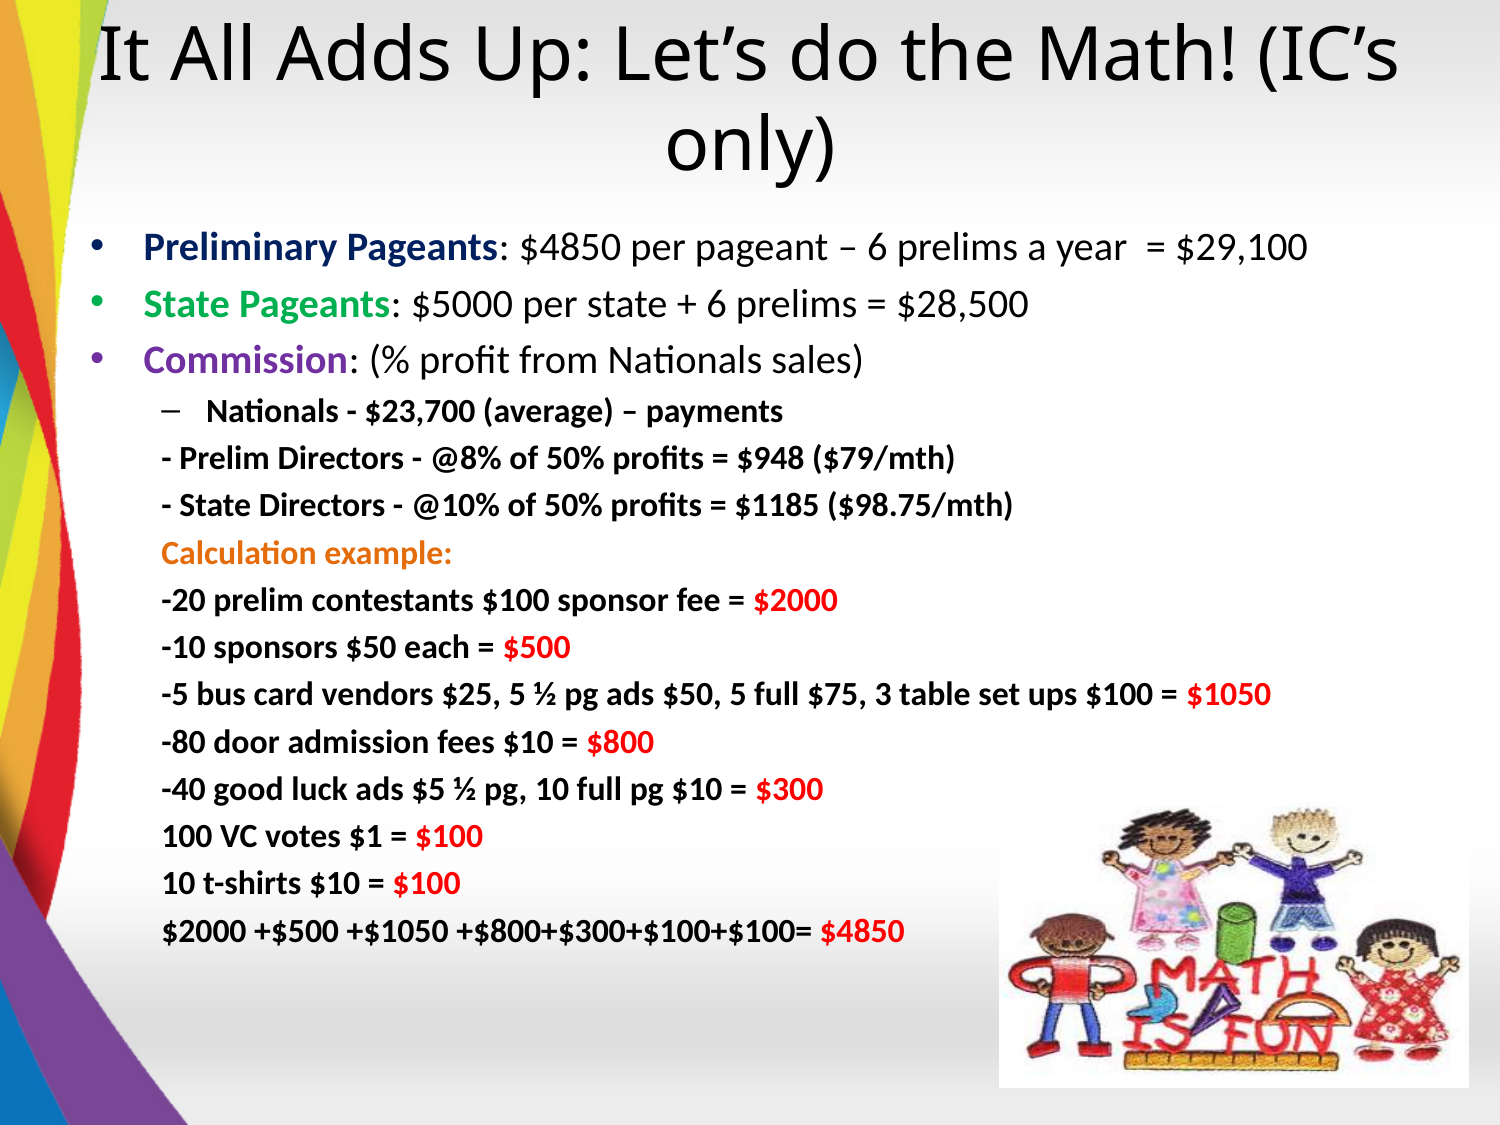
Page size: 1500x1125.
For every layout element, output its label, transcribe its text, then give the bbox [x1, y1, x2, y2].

list Preliminary Pageants: $4850 per pageant – 6 prelims a year = $29,100 State Pageants: $5000 per state + 6 prelims = $28,500 Commission: (% profit from Nationals sales) Nationals - $23,700 (average) – payments - Prelim Directors - @8% of 50% profits = $948 ($79/mth) - State Directors - @10% of 50% profits = $1185 ($98.75/mth) Calculation example: -20 prelim contestants $100 sponsor fee = $2000 -10 sponsors $50 each = $500 -5 bus card vendors $25, 5 ½ pg ads $50, 5 full $75, 3 table set ups $100 = $1050 -80 door admission fees $10 = $800 -40 good luck ads $5 ½ pg, 10 full pg $10 = $300 100 VC votes $1 = $100 10 t-shirts $10 = $100 $2000 +$500 +$1050 +$800+$300+$100+$100= $4850 [75, 212, 1425, 1005]
picture [0, 0, 1500, 1125]
title It All Adds Up: Let’s do the Math! (IC’s only) [75, 29, 1425, 163]
